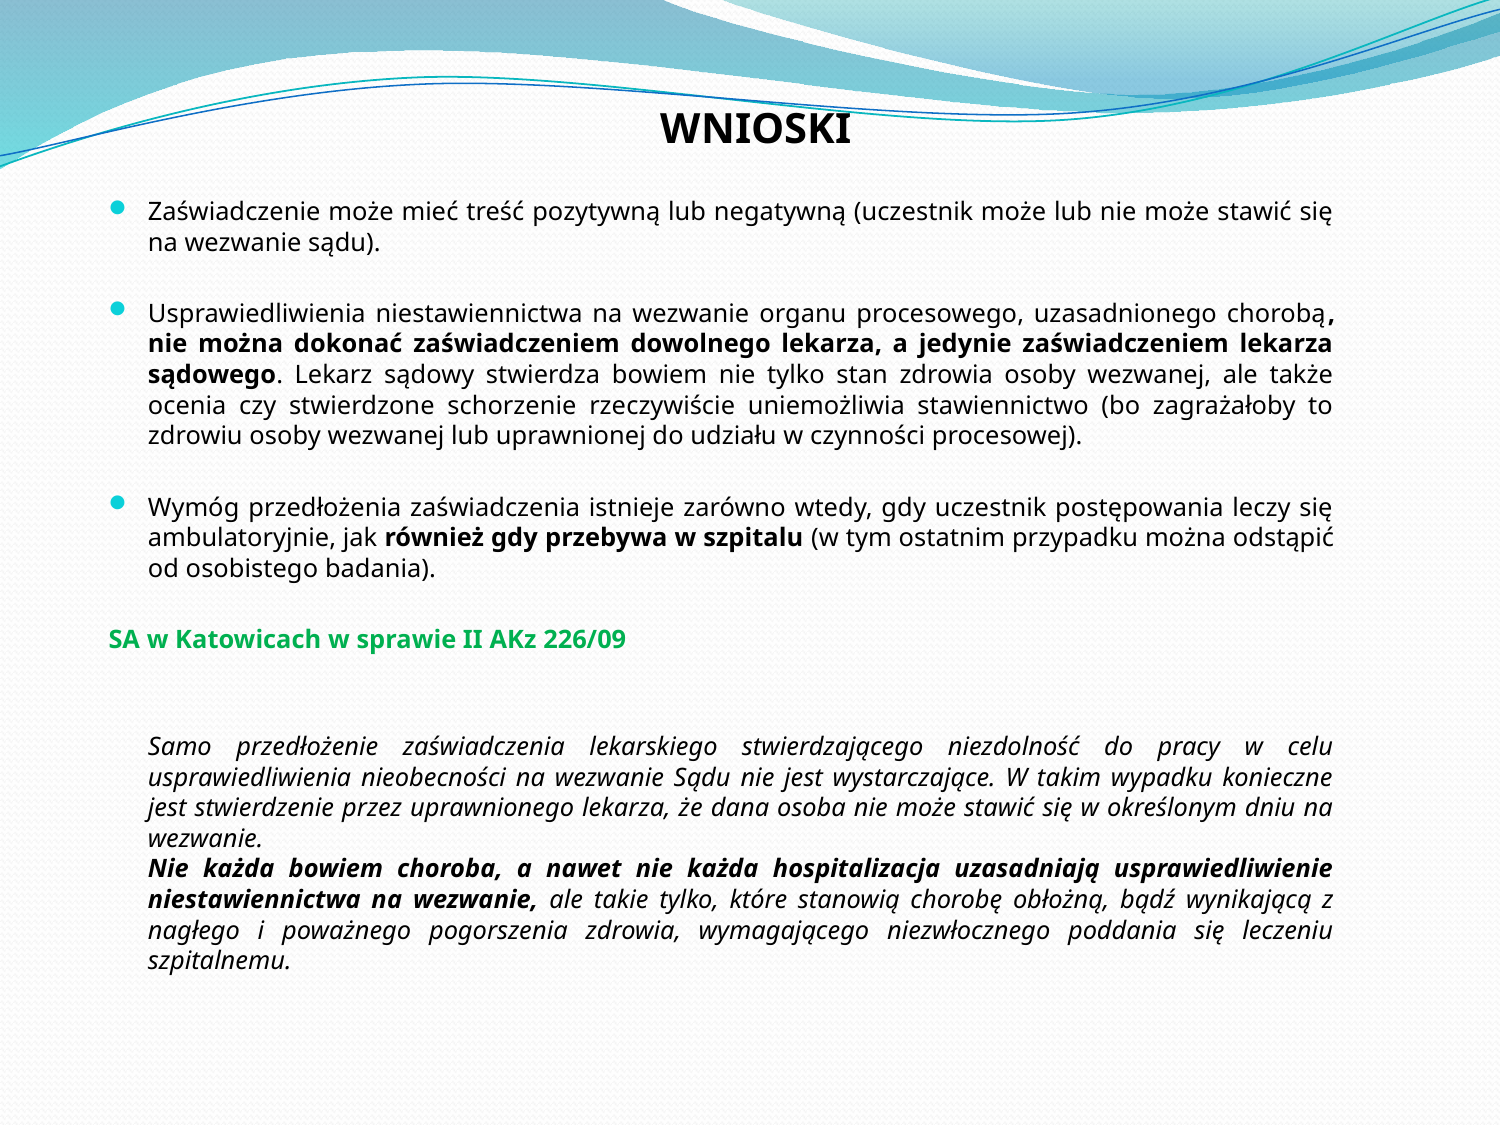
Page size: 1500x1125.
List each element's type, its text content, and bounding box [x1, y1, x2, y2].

title WNIOSKI [75, 58, 1438, 153]
list Zaświadczenie może mieć treść pozytywną lub negatywną (uczestnik może lub nie może stawić się na wezwanie sądu). Usprawiedliwienia niestawiennictwa na wezwanie organu procesowego, uzasadnionego chorobą, nie można dokonać zaświadczeniem dowolnego lekarza, a jedynie zaświadczeniem lekarza sądowego. Lekarz sądowy stwierdza bowiem nie tylko stan zdrowia osoby wezwanej, ale także ocenia czy stwierdzone schorzenie rzeczywiście uniemożliwia stawiennictwo (bo zagrażałoby to zdrowiu osoby wezwanej lub uprawnionej do udziału w czynności procesowej). Wymóg przedłożenia zaświadczenia istnieje zarówno wtedy, gdy uczestnik postępowania leczy się ambulatoryjnie, jak również gdy przebywa w szpitalu (w tym ostatnim przypadku można odstąpić od osobistego badania). SA w Katowicach w sprawie II AKz 226/09 Samo przedłożenie zaświadczenia lekarskiego stwierdzającego niezdolność do pracy w celu usprawiedliwienia nieobecności na wezwanie Sądu nie jest wystarczające. W takim wypadku konieczne jest stwierdzenie przez uprawnionego lekarza, że dana osoba nie może stawić się w określonym dniu na wezwanie. Nie każda bowiem choroba, a nawet nie każda hospitalizacja uzasadniają usprawiedliwienie niestawiennictwa na wezwanie, ale takie tylko, które stanowią chorobę obłożną, bądź wynikającą z nagłego i poważnego pogorszenia zdrowia, wymagającego niezwłocznego poddania się leczeniu szpitalnemu. [93, 187, 1350, 1017]
